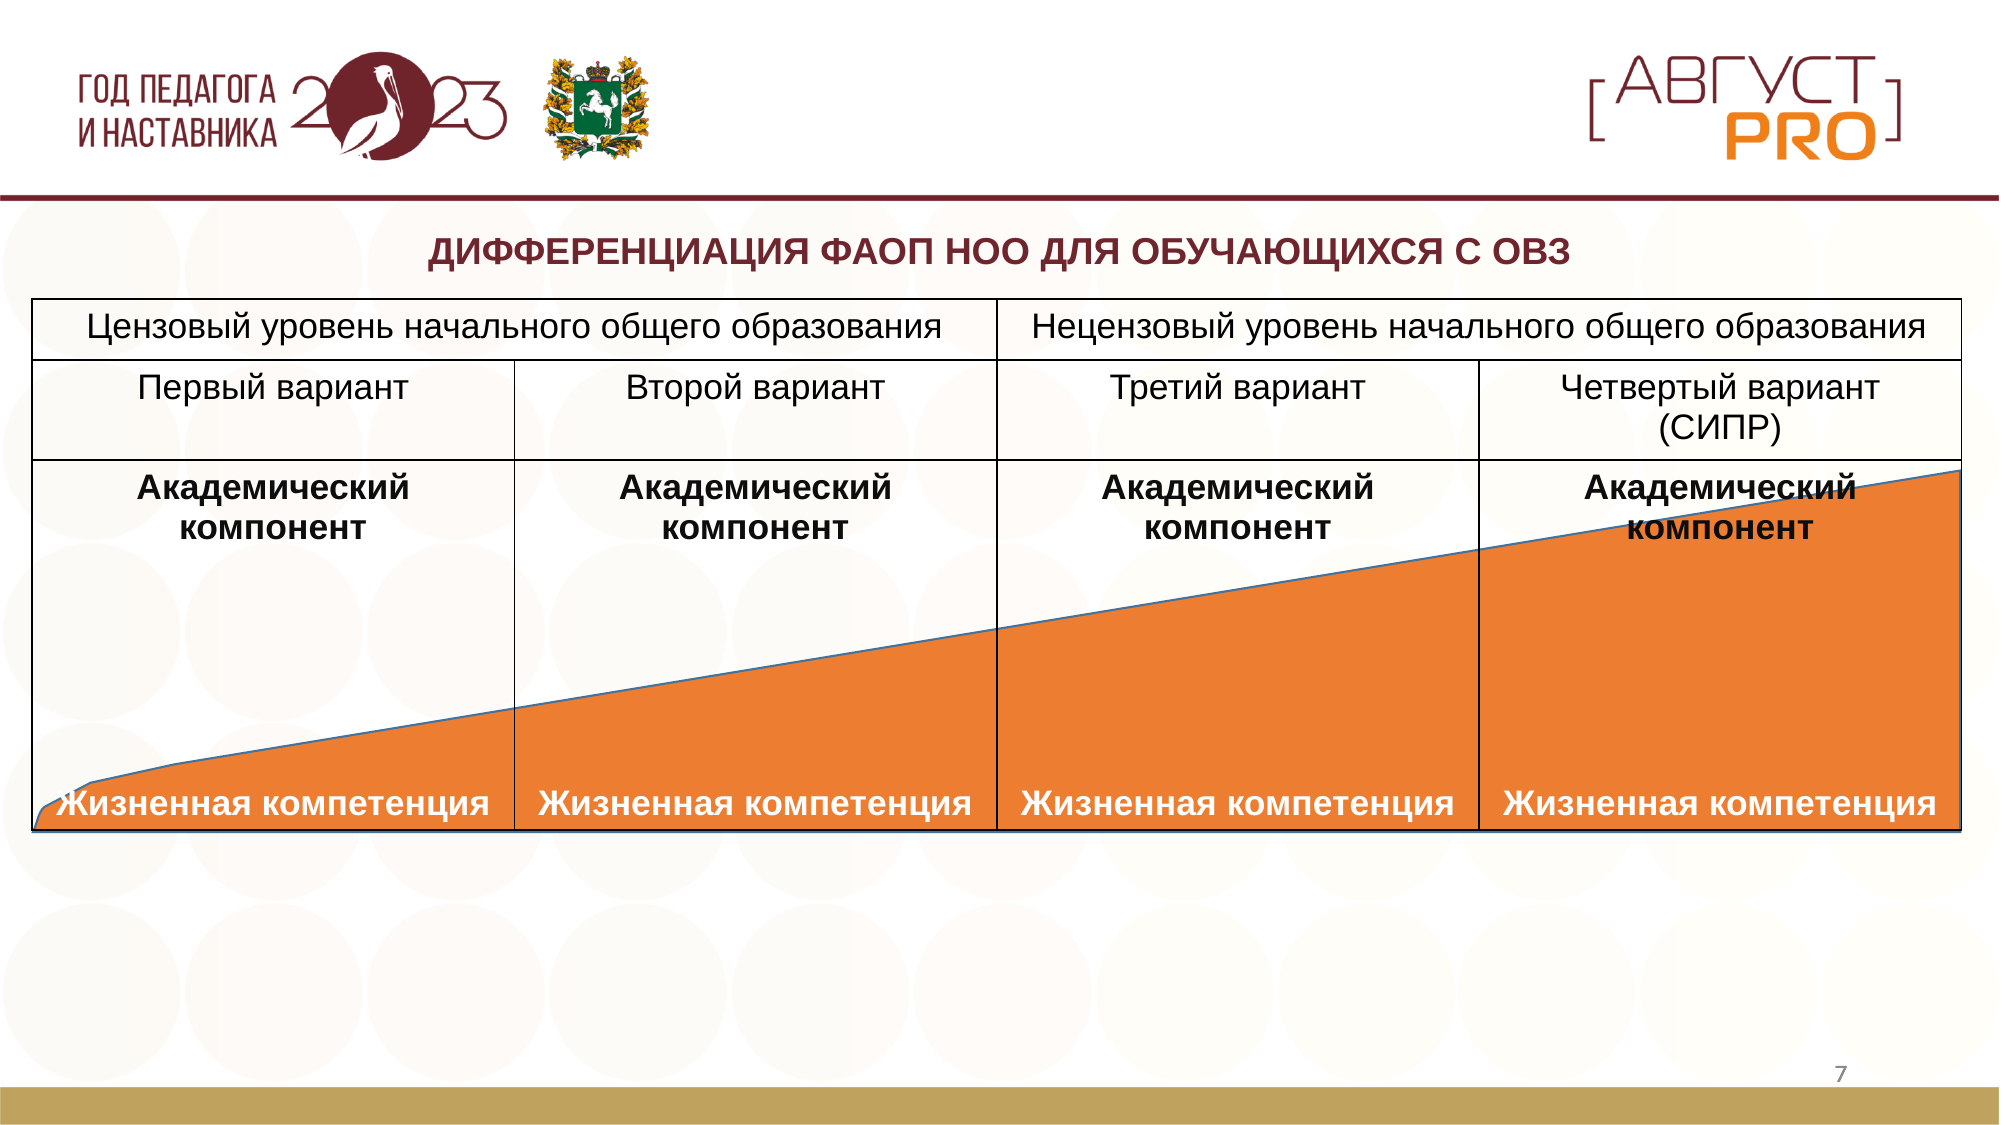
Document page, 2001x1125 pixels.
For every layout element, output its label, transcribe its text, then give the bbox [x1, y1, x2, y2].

table_cell Академический компонент [1480, 461, 1961, 687]
text_box 7 [1412, 1042, 1863, 1103]
table_cell Жизненная компетенция [33, 687, 514, 829]
table_header Цензовый уровень начального общего образования [33, 300, 996, 359]
table_cell Жизненная компетенция [1480, 687, 1961, 829]
table_cell Академический компонент [998, 461, 1478, 687]
table_cell Третий вариант [998, 361, 1478, 459]
table_cell Первый вариант [33, 361, 514, 459]
table_cell Жизненная компетенция [515, 687, 996, 829]
picture [0, 0, 2001, 1125]
table_cell Четвертый вариант (СИПР) [1480, 361, 1961, 459]
table_header Нецензовый уровень начального общего образования [998, 300, 1961, 359]
text_box ДИФФЕРЕНЦИАЦИЯ ФАОП НОО ДЛЯ ОБУЧАЮЩИХСЯ С ОВЗ [22, 219, 1978, 280]
table_cell Академический компонент [515, 461, 996, 687]
table_cell Второй вариант [515, 361, 996, 459]
table_cell Жизненная компетенция [998, 687, 1478, 829]
table_cell Академический компонент [33, 461, 514, 687]
